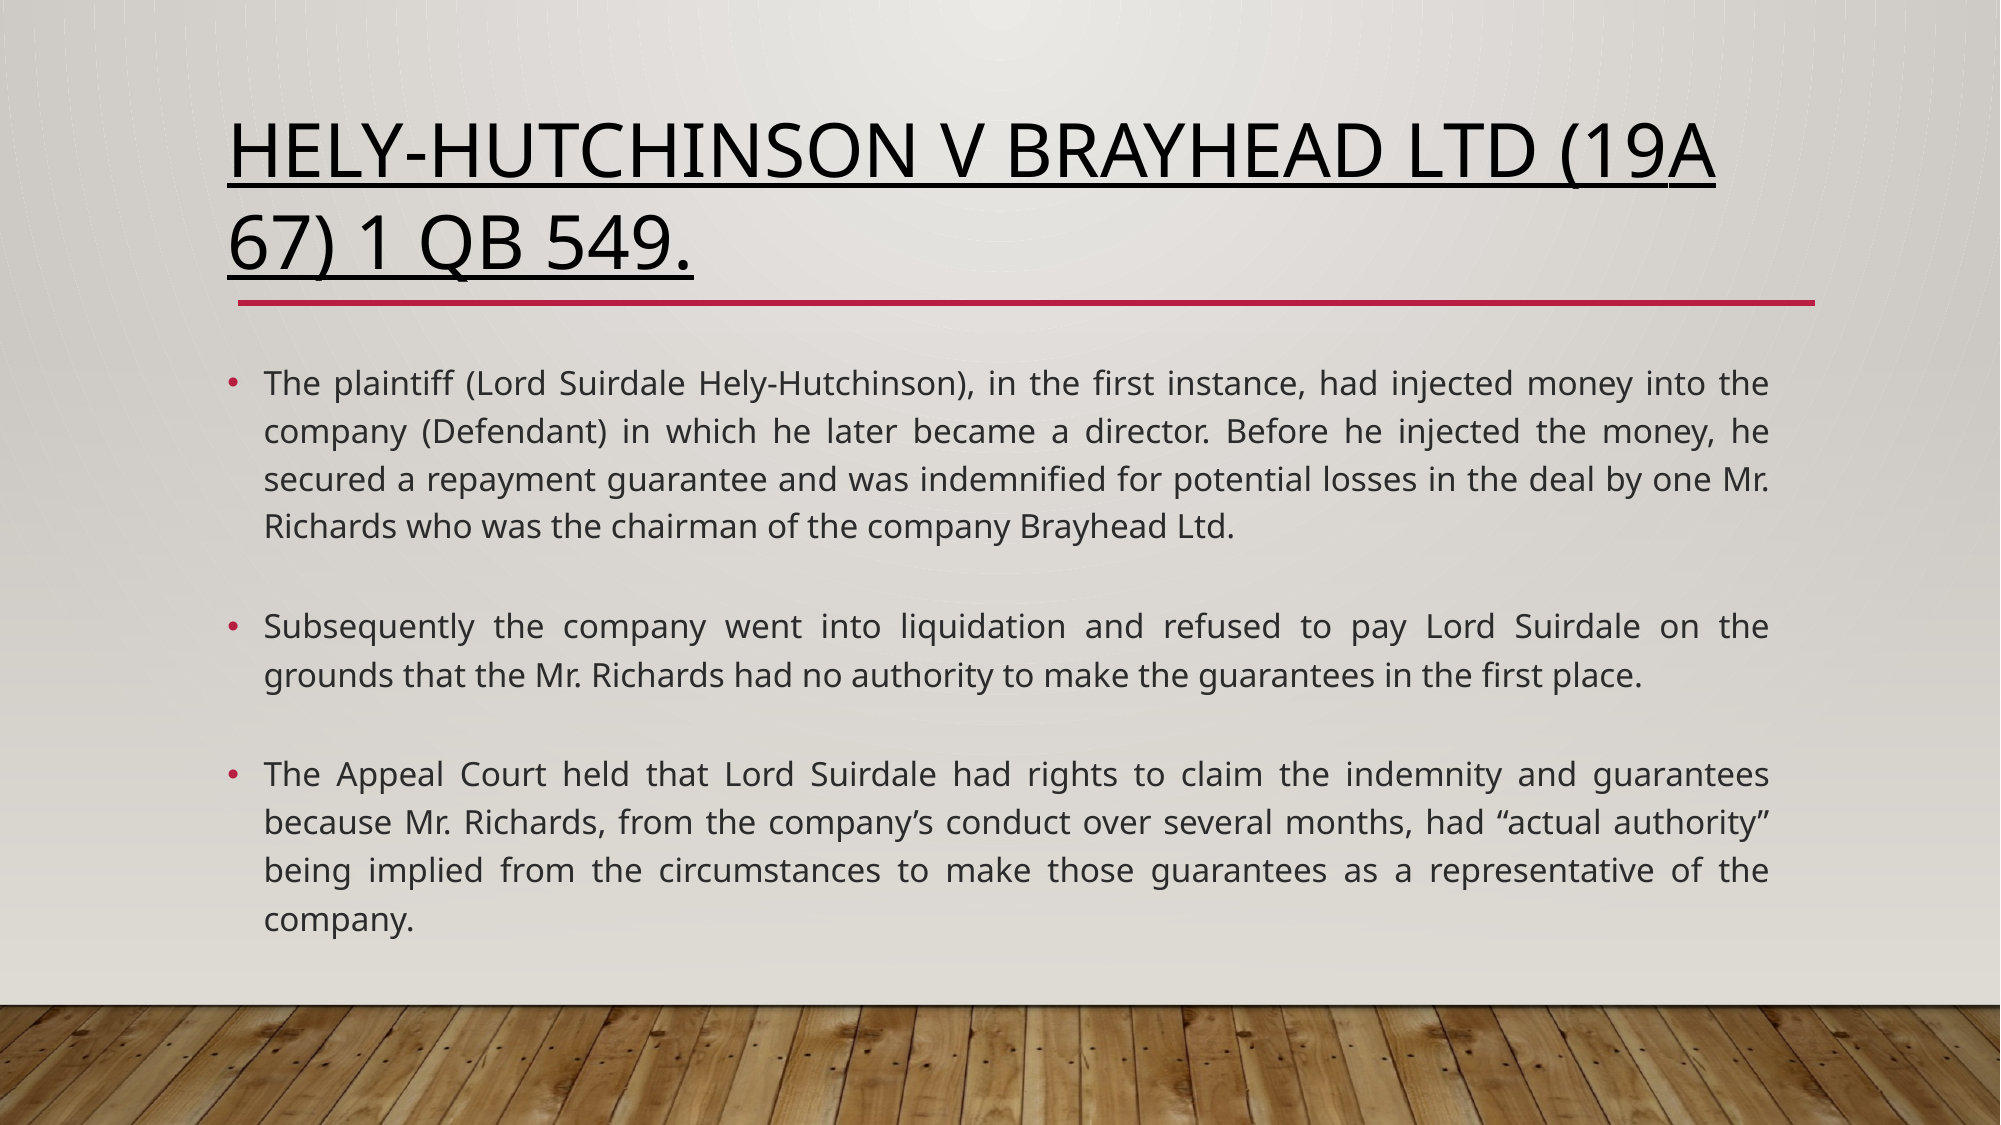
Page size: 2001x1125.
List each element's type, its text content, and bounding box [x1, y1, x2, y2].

picture [0, 1005, 2000, 1125]
title HELY-HUTCHINSON V BRAYHEAD LTD (19a67) 1 QB 549. [212, 96, 1788, 275]
list The plaintiff (Lord Suirdale Hely-Hutchinson), in the first instance, had injected money into the company (Defendant) in which he later became a director. Before he injected the money, he secured a repayment guarantee and was indemnified for potential losses in the deal by one Mr. Richards who was the chairman of the company Brayhead Ltd. Subsequently the company went into liquidation and refused to pay Lord Suirdale on the grounds that the Mr. Richards had no authority to make the guarantees in the first place. The Appeal Court held that Lord Suirdale had rights to claim the indemnity and guarantees because Mr. Richards, from the company’s conduct over several months, had “actual authority” being implied from the circumstances to make those guarantees as a representative of the company. [212, 346, 1788, 958]
